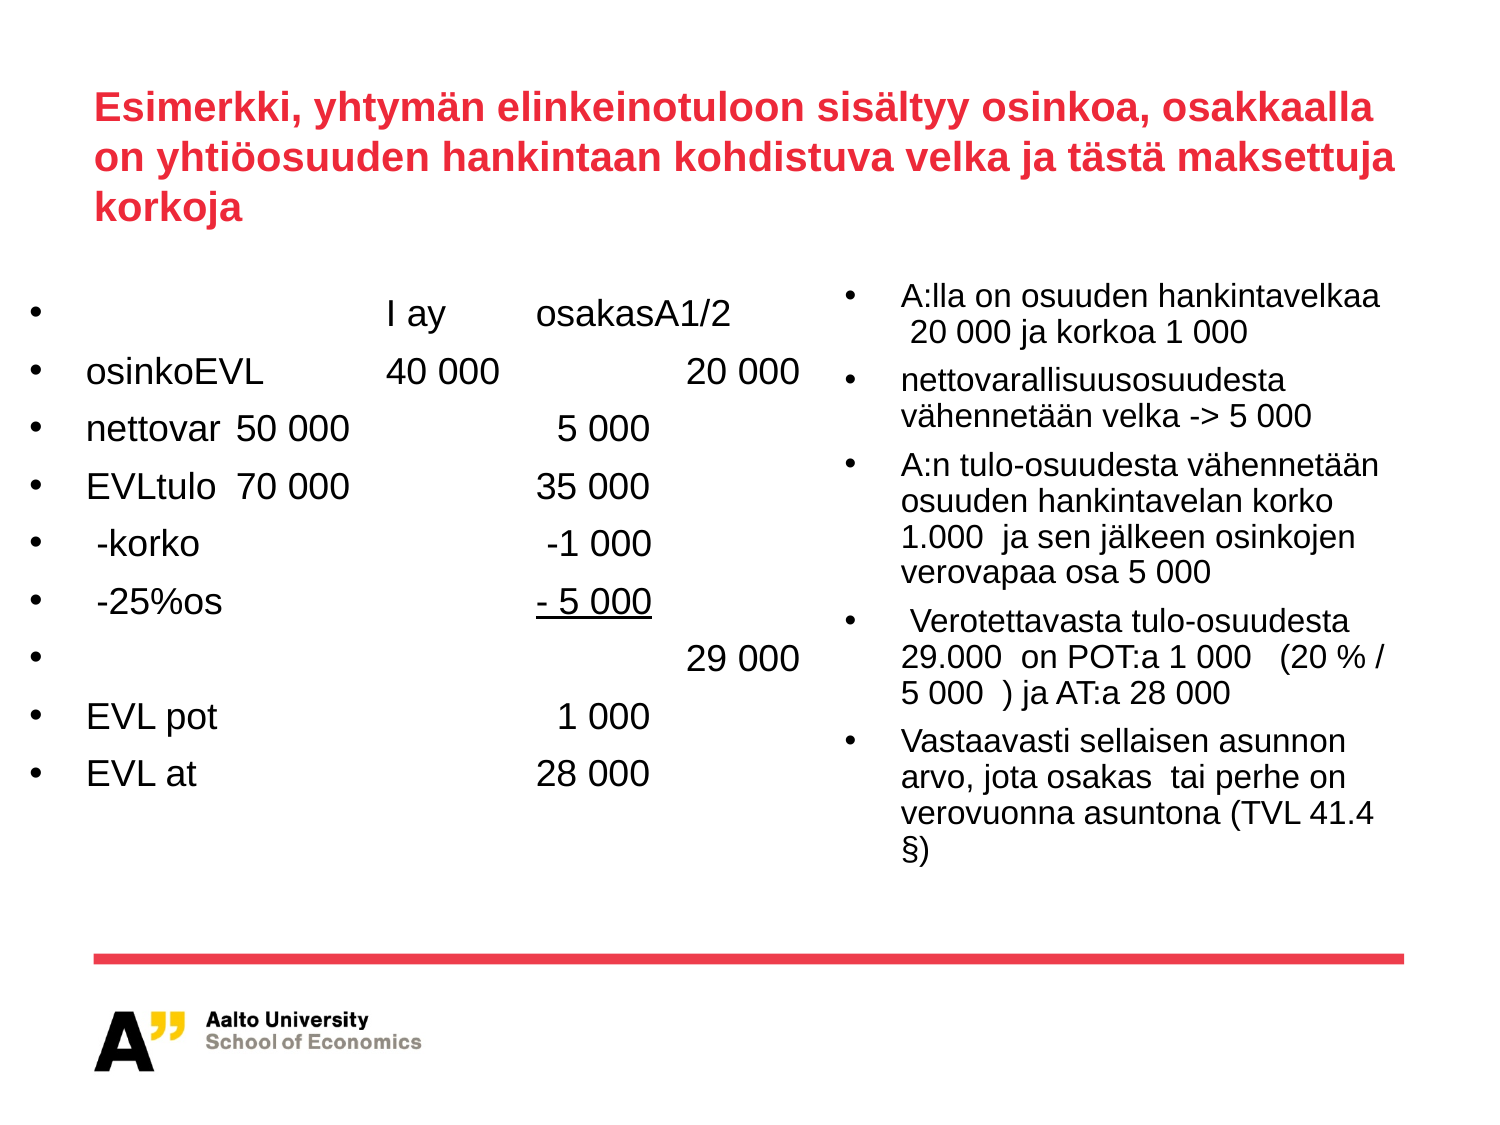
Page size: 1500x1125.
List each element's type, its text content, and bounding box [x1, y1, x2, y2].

list A:lla on osuuden hankintavelkaa 20 000 ja korkoa 1 000 nettovarallisuusosuudesta vähennetään velka -> 5 000 A:n tulo-osuudesta vähennetään osuuden hankintavelan korko 1.000 ja sen jälkeen osinkojen verovapaa osa 5 000 Verotettavasta tulo-osuudesta 29.000 on POT:a 1 000 (20 % / 5 000 ) ja AT:a 28 000 Vastaavasti sellaisen asunnon arvo, jota osakas tai perhe on verovuonna asuntona (TVL 41.4 §) [844, 278, 1389, 1030]
title Esimerkki, yhtymän elinkeinotuloon sisältyy osinkoa, osakkaalla on yhtiöosuuden hankintaan kohdistuva velka ja tästä maksettuja korkoja [93, 79, 1405, 258]
list I ay osakasA1/2 osinkoEVL 40 000 20 000 nettovar 50 000 5 000 EVLtulo 70 000 35 000 -korko -1 000 -25%os - 5 000 29 000 EVL pot 1 000 EVL at 28 000 [29, 231, 843, 982]
picture [0, 977, 473, 1125]
